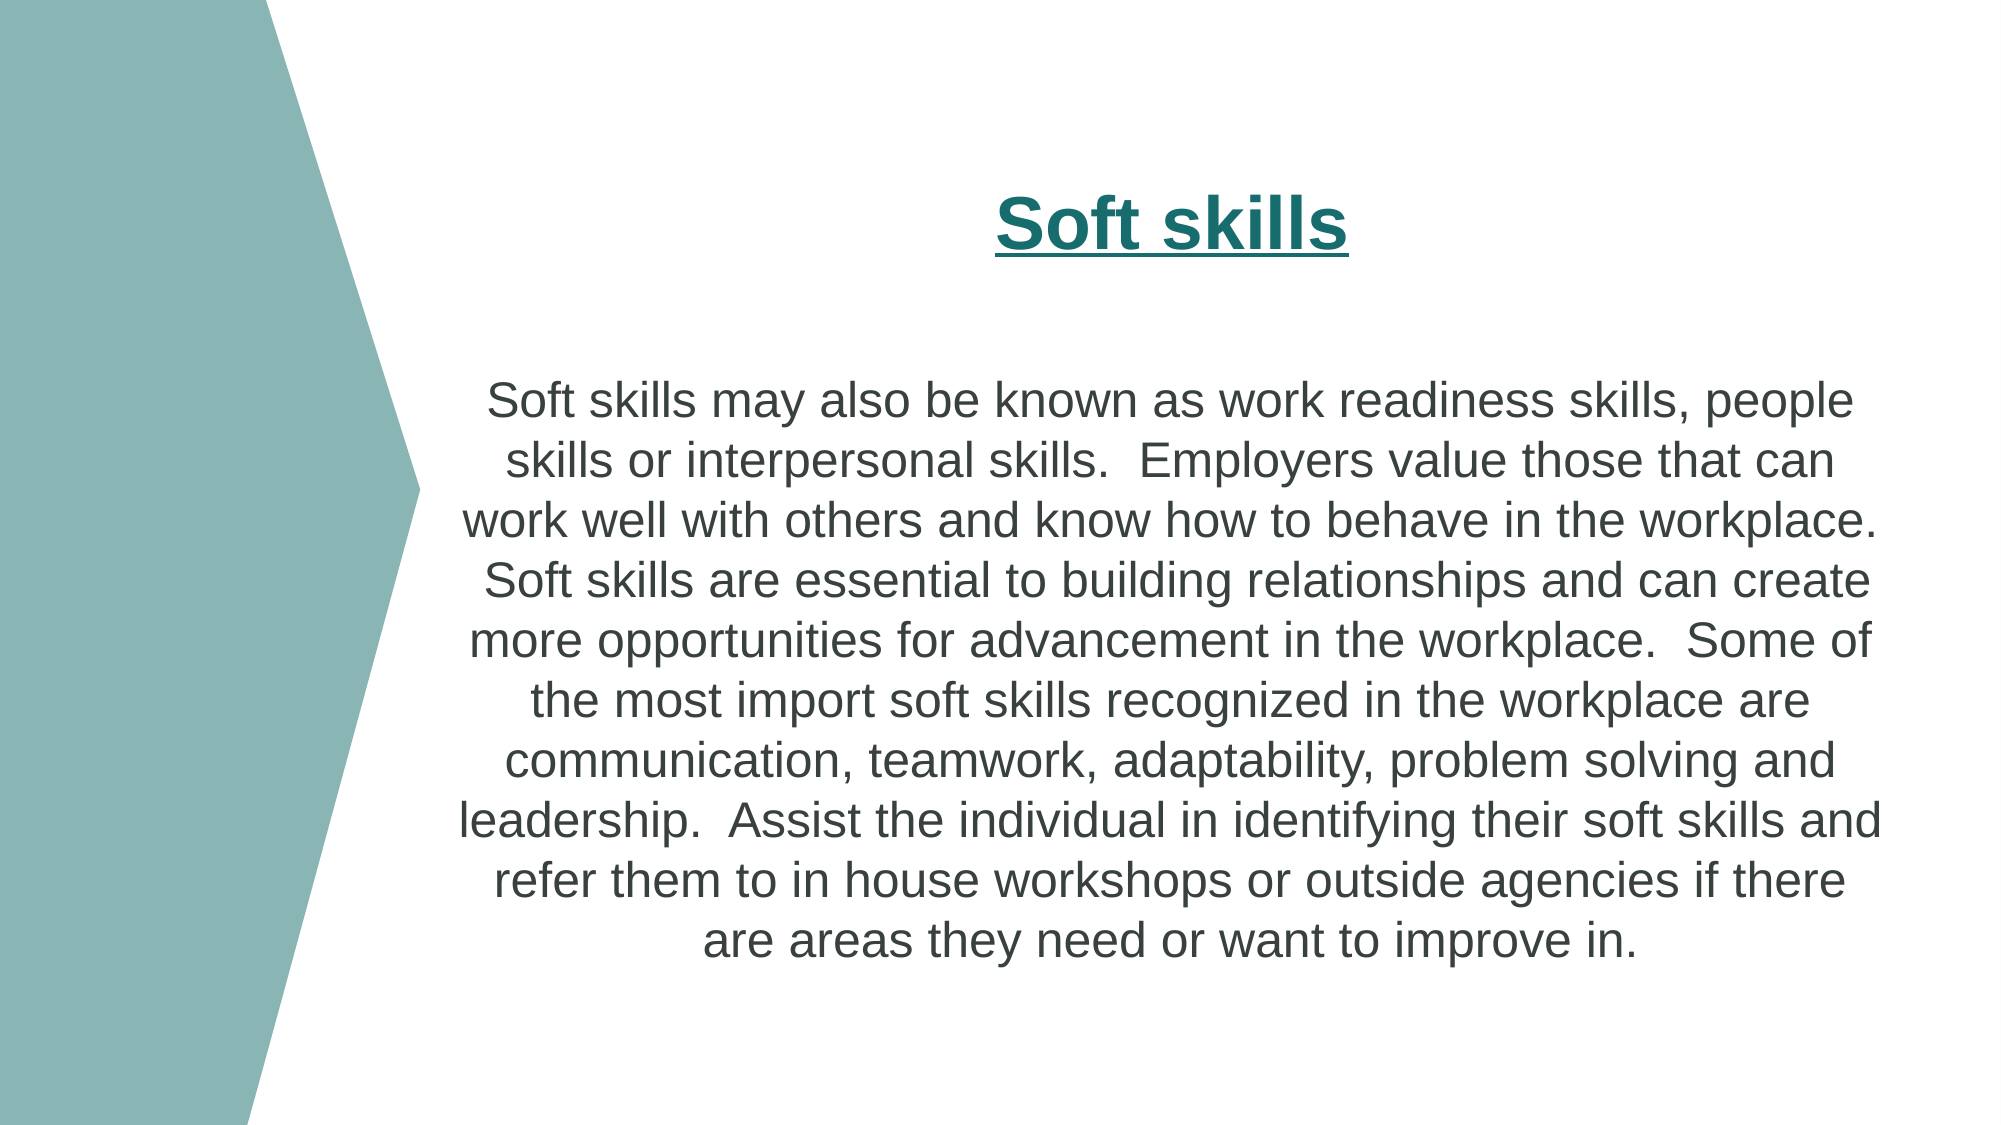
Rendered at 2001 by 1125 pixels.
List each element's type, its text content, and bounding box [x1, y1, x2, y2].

list Soft skills may also be known as work readiness skills, people skills or interpersonal skills. Employers value those that can work well with others and know how to behave in the workplace. Soft skills are essential to building relationships and can create more opportunities for advancement in the workplace. Some of the most import soft skills recognized in the workplace are communication, teamwork, adaptability, problem solving and leadership. Assist the individual in identifying their soft skills and refer them to in house workshops or outside agencies if there are areas they need or want to improve in. [441, 360, 1900, 1005]
title Soft skills [444, 125, 1900, 313]
